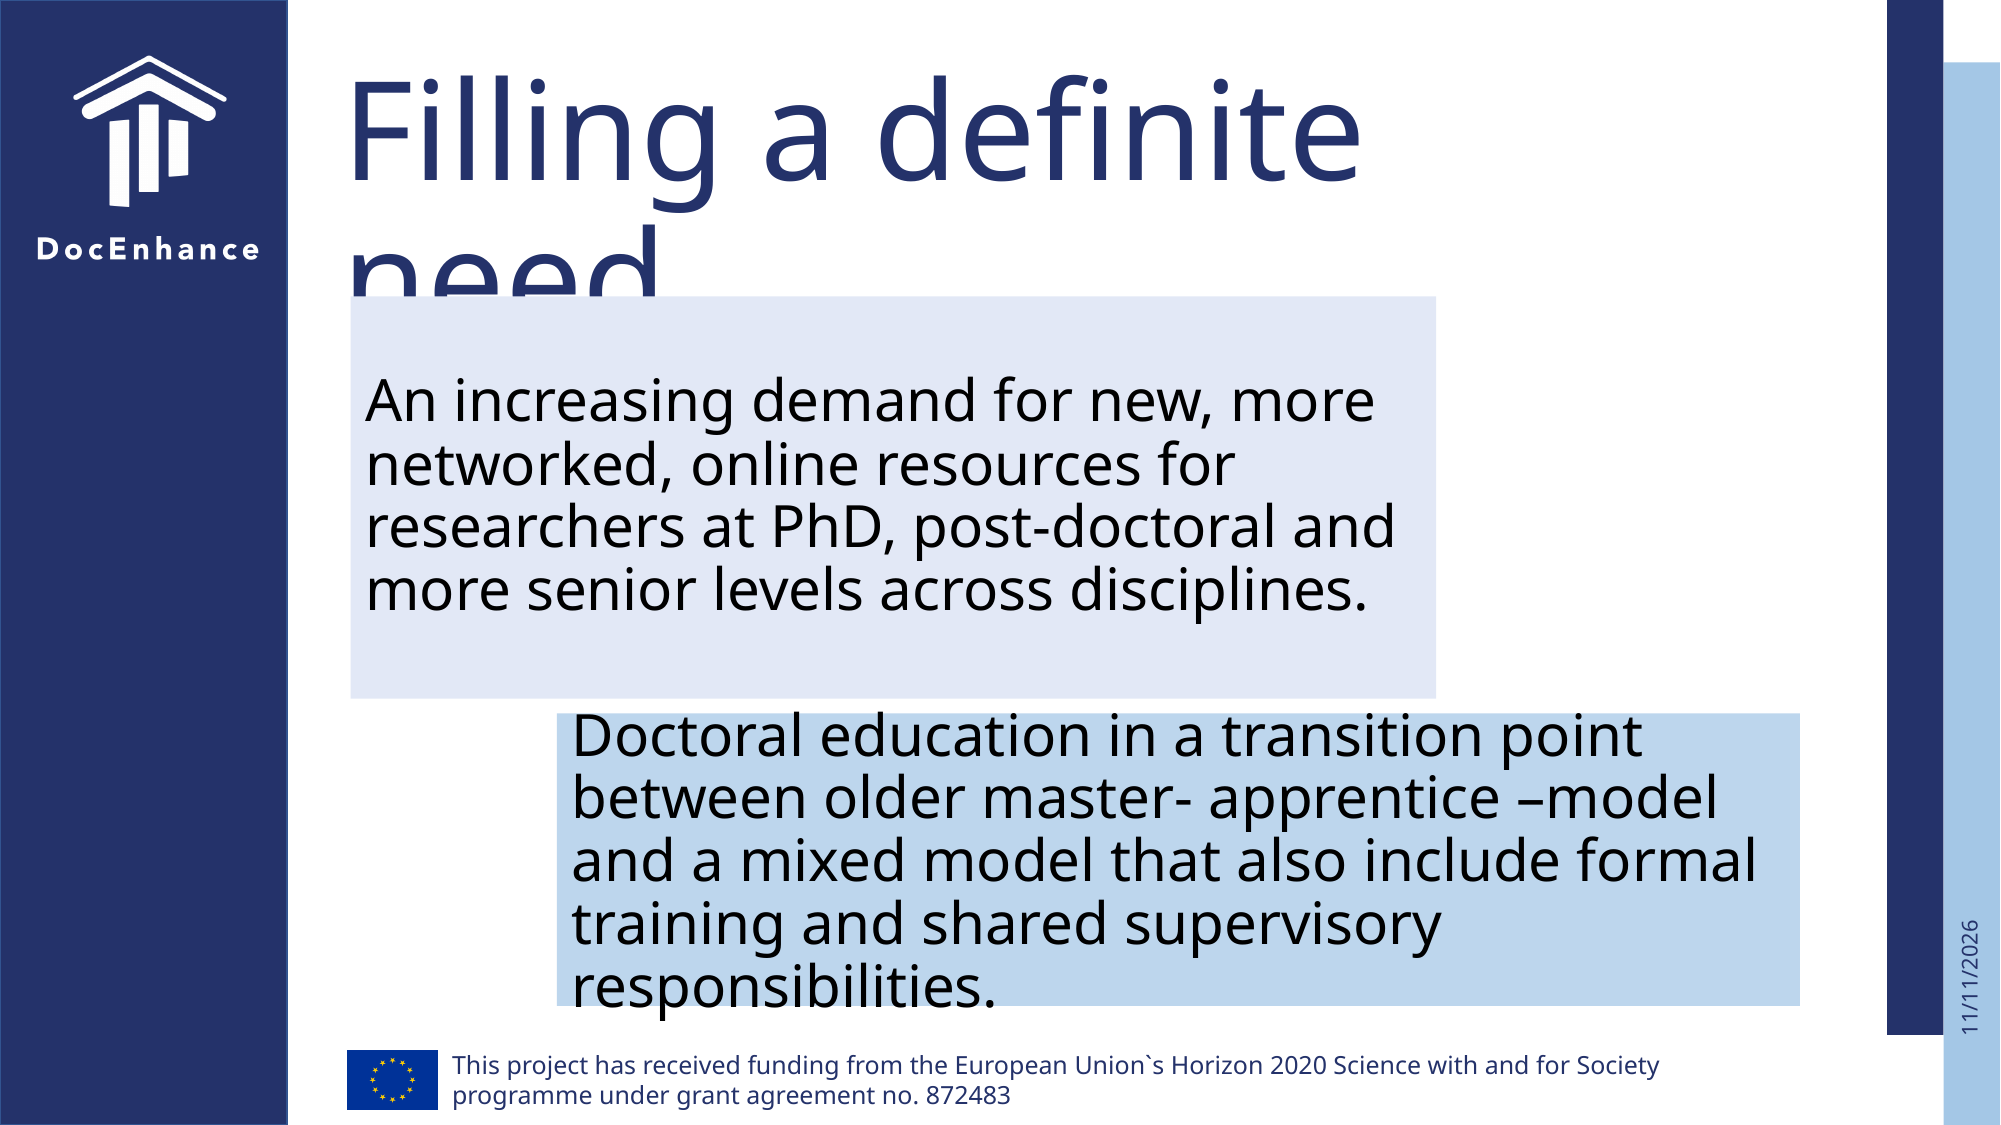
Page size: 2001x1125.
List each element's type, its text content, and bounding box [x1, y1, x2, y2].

title Filling a definite need [327, 54, 1712, 208]
list An increasing demand for new, more networked, online resources for researchers at PhD, post-doctoral and more senior levels across disciplines. [350, 296, 1437, 699]
picture [0, 0, 297, 300]
list Doctoral education in a transition point between older master- apprentice –model and a mixed model that also include formal training and shared supervisory responsibilities. [556, 713, 1800, 1006]
picture [347, 1050, 438, 1110]
